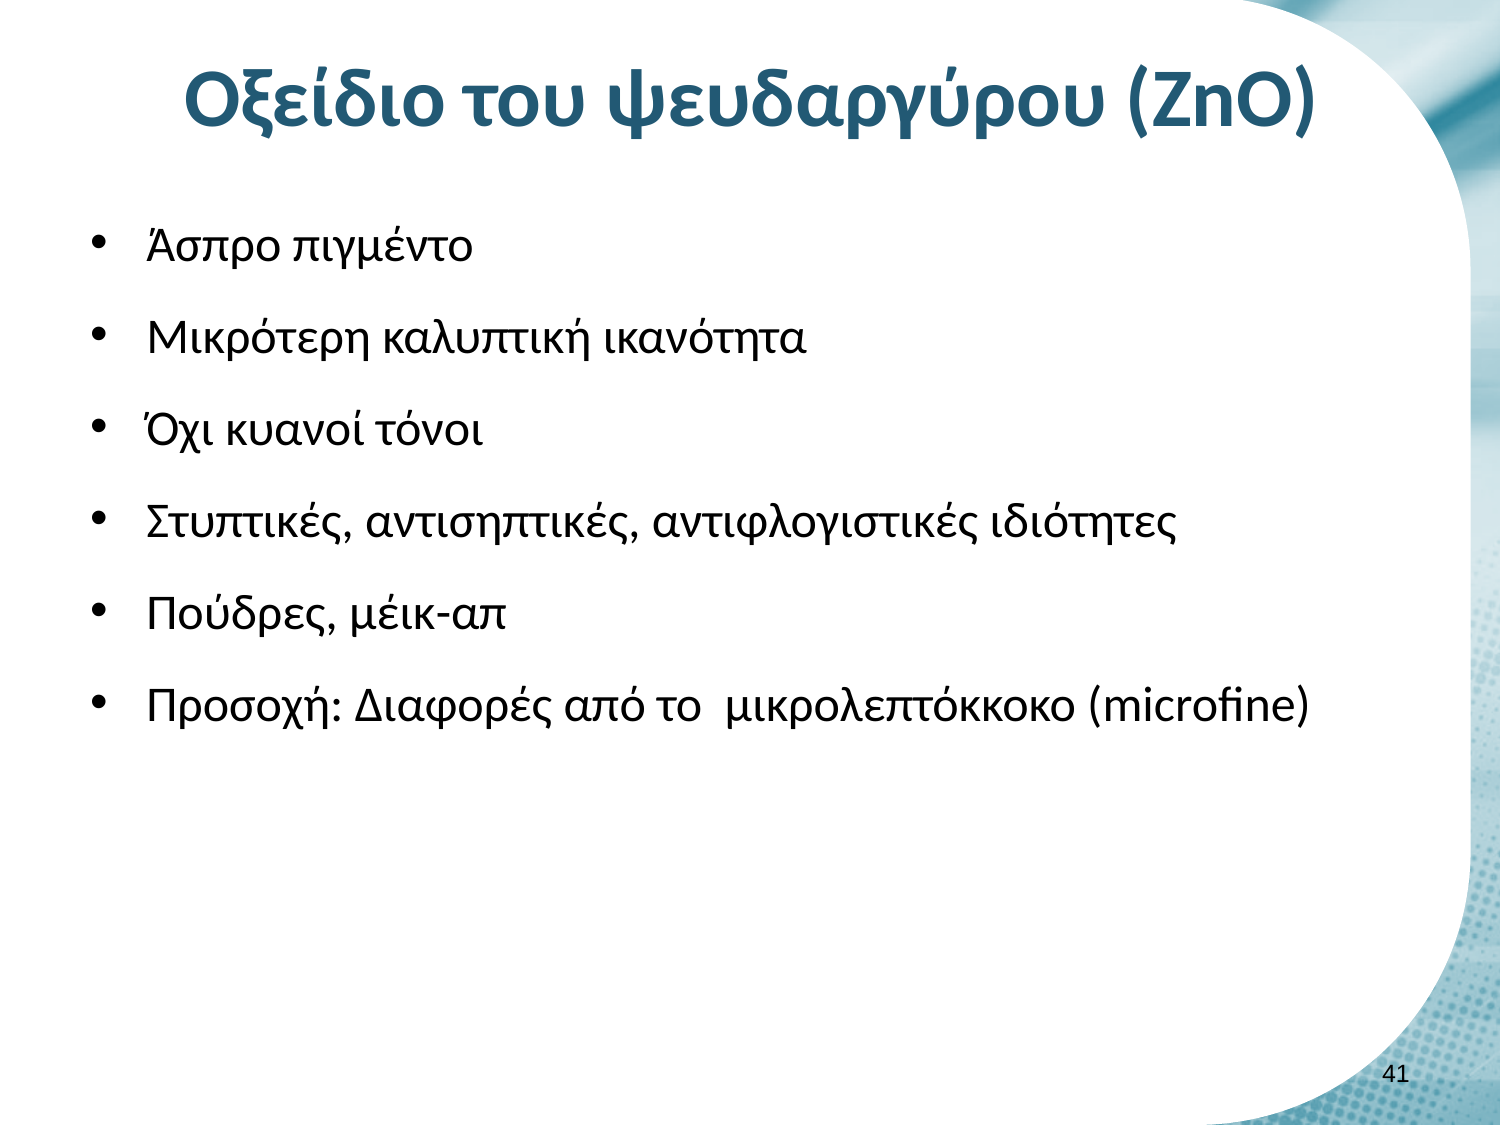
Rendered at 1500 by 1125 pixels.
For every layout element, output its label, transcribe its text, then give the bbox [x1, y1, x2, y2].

title Οξείδιο του ψευδαργύρου (ZnO) [76, 19, 1427, 169]
list Άσπρο πιγμέντο Μικρότερη καλυπτική ικανότητα Όχι κυανοί τόνοι Στυπτικές, αντισηπτικές, αντιφλογιστικές ιδιότητες Πούδρες, μέικ-απ Προσοχή: Διαφορές από το μικρολεπτόκκοκο (microfine) [75, 196, 1425, 1024]
slide_number 40 [1074, 1042, 1425, 1103]
